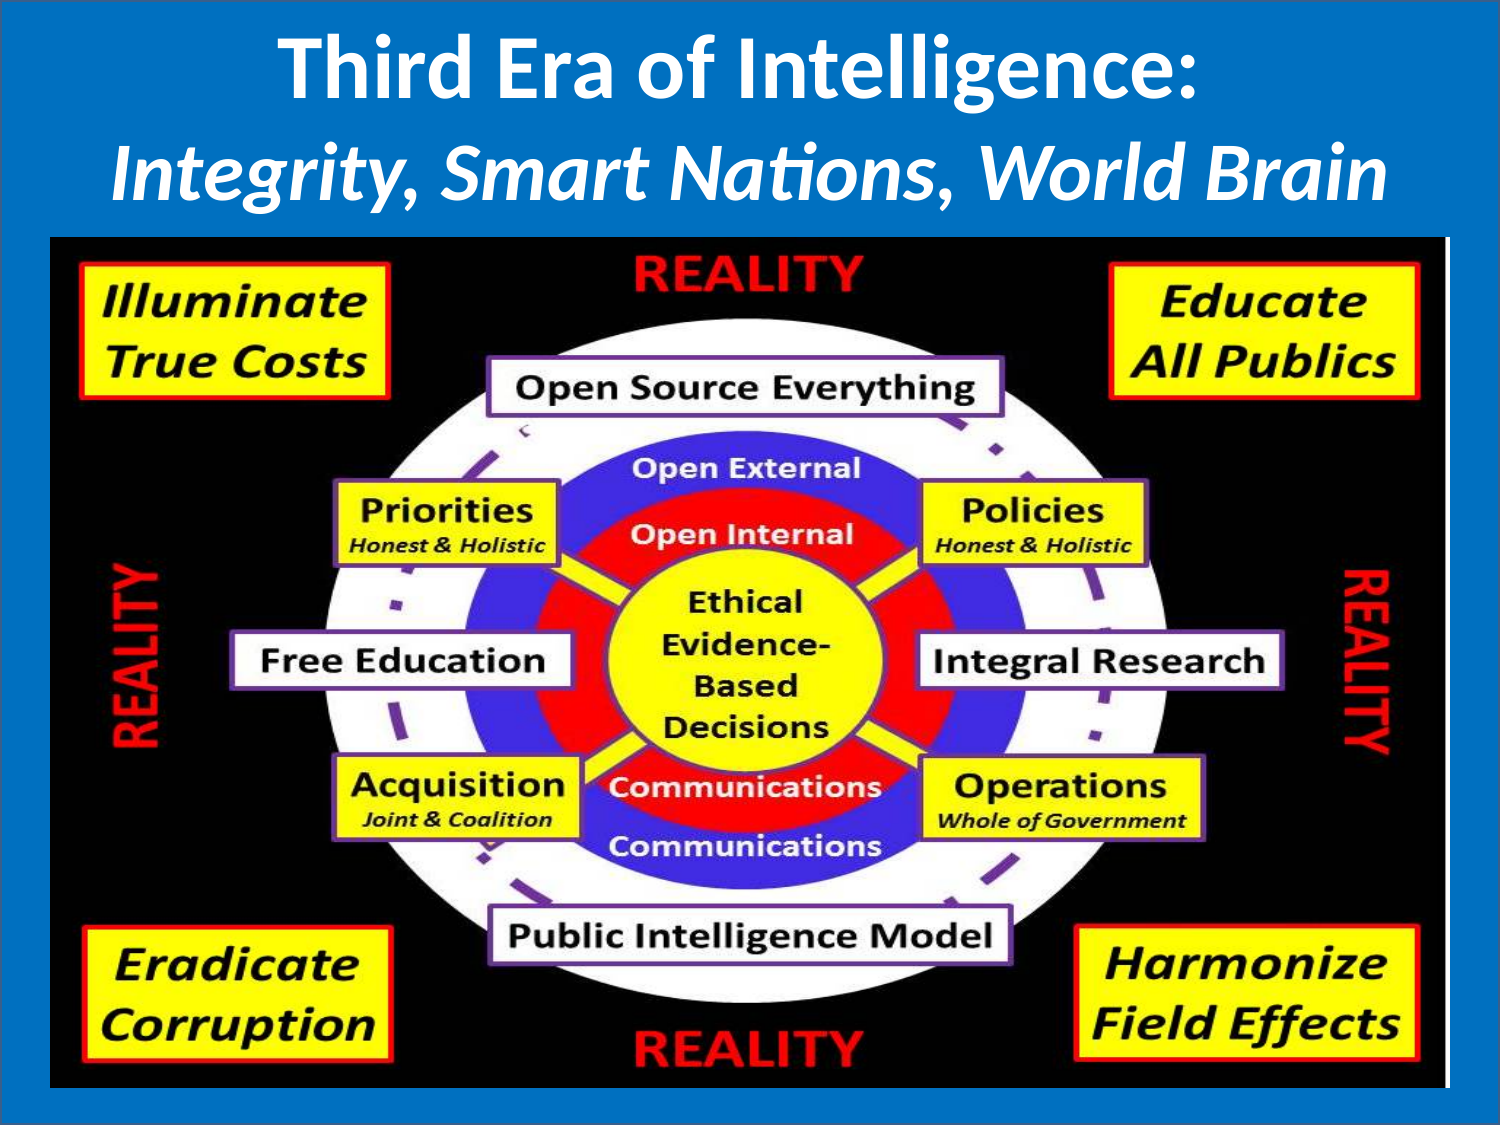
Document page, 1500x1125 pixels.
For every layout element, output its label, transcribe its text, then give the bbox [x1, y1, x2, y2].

text_box [0, 0, 1500, 1125]
picture [49, 237, 1451, 1088]
text_box Third Era of Intelligence: Integrity, Smart Nations, World Brain [50, 0, 1450, 225]
